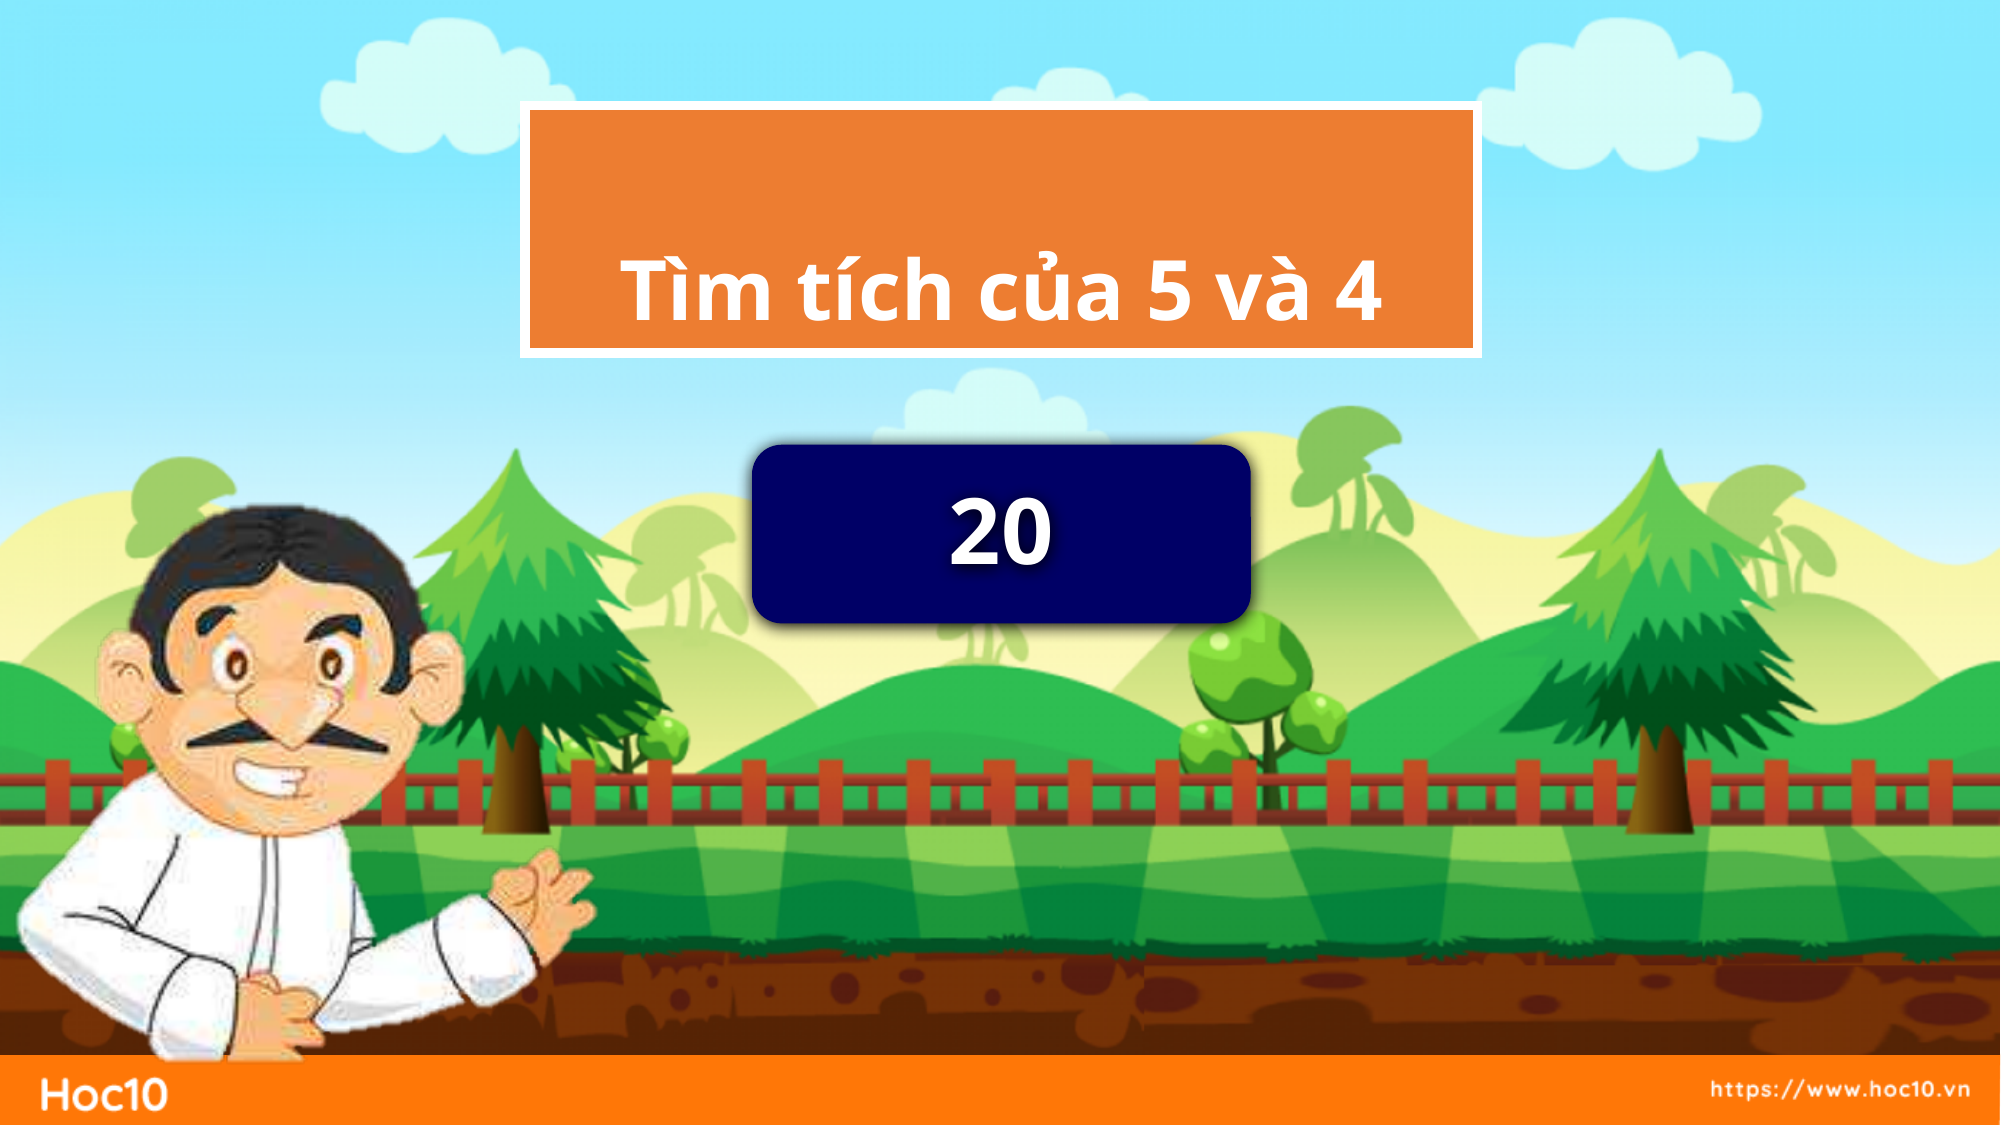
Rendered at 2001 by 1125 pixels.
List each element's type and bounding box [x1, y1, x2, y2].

picture [0, 0, 2001, 1125]
text_box [751, 444, 1251, 624]
text_box [524, 105, 1478, 353]
